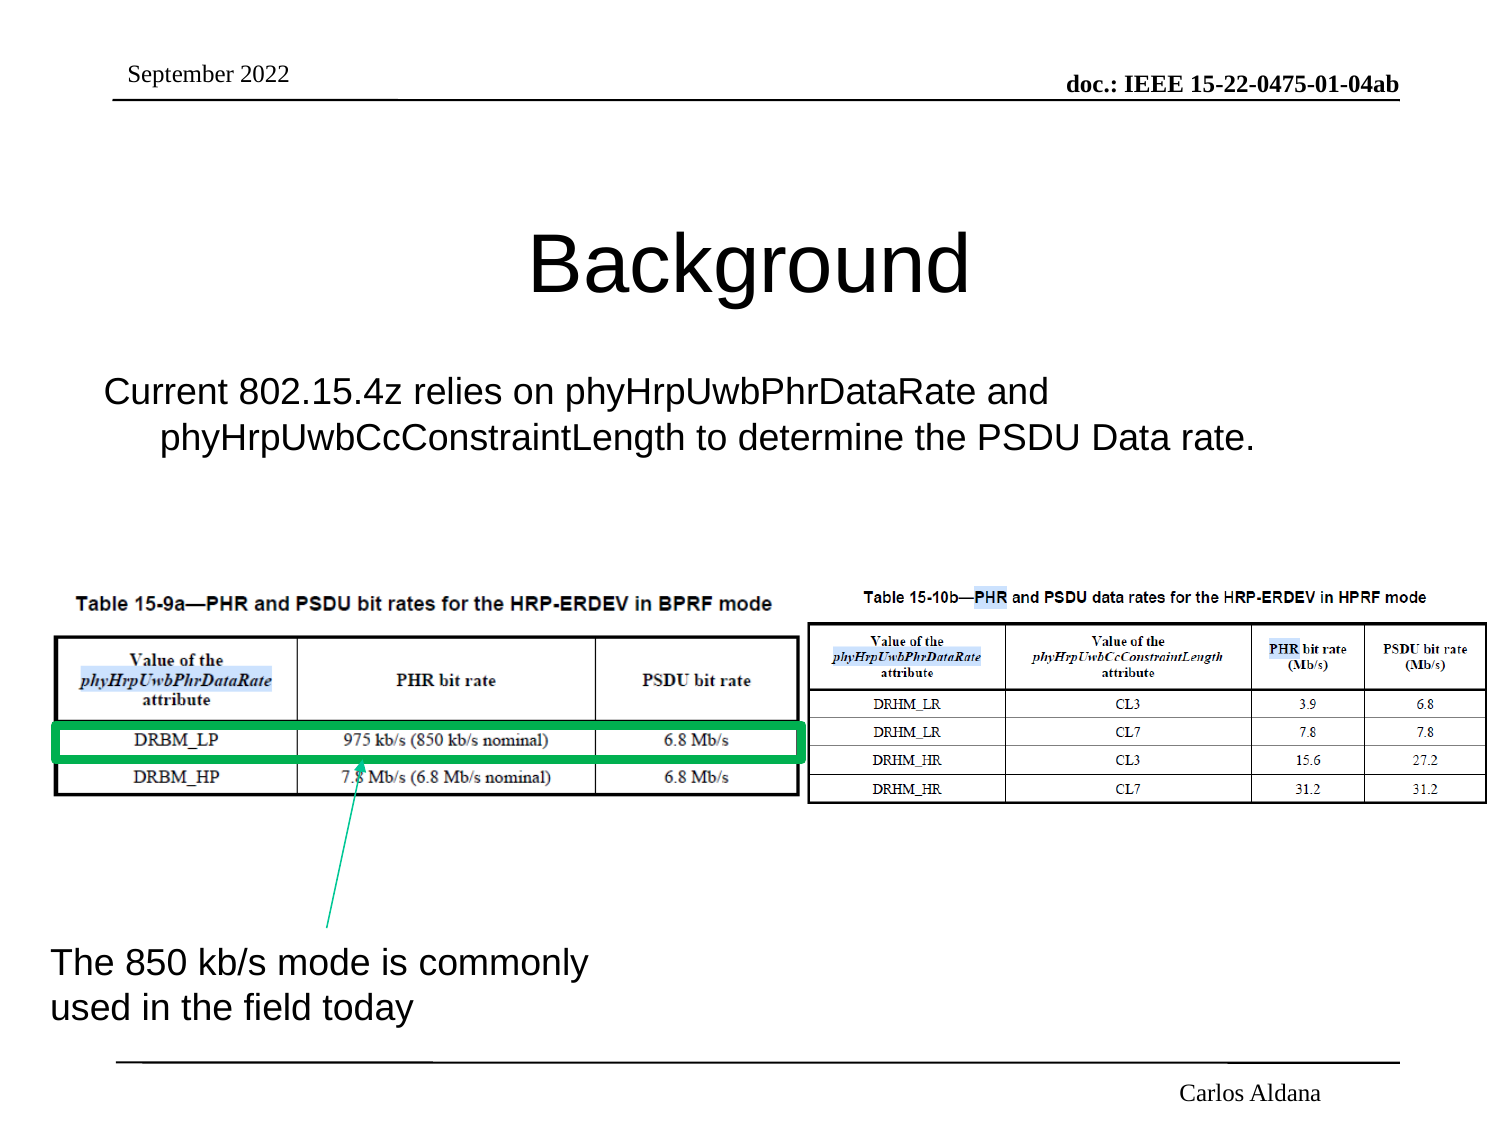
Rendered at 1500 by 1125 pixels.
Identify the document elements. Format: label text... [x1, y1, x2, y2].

text_box The 850 kb/s mode is commonly used in the field today [35, 930, 665, 1035]
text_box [326, 759, 363, 929]
text_box Background [103, 184, 1397, 348]
picture [38, 576, 1500, 810]
list Current 802.15.4z relies on phyHrpUwbPhrDataRate and phyHrpUwbCcConstraintLength to determine the PSDU Data rate. [88, 360, 1363, 582]
list Current 802.15.4z relies on phyHrpUwbPhrDataRate and phyHrpUwbCcConstraintLength to determine the PSDU Data rate. [88, 810, 1363, 1125]
